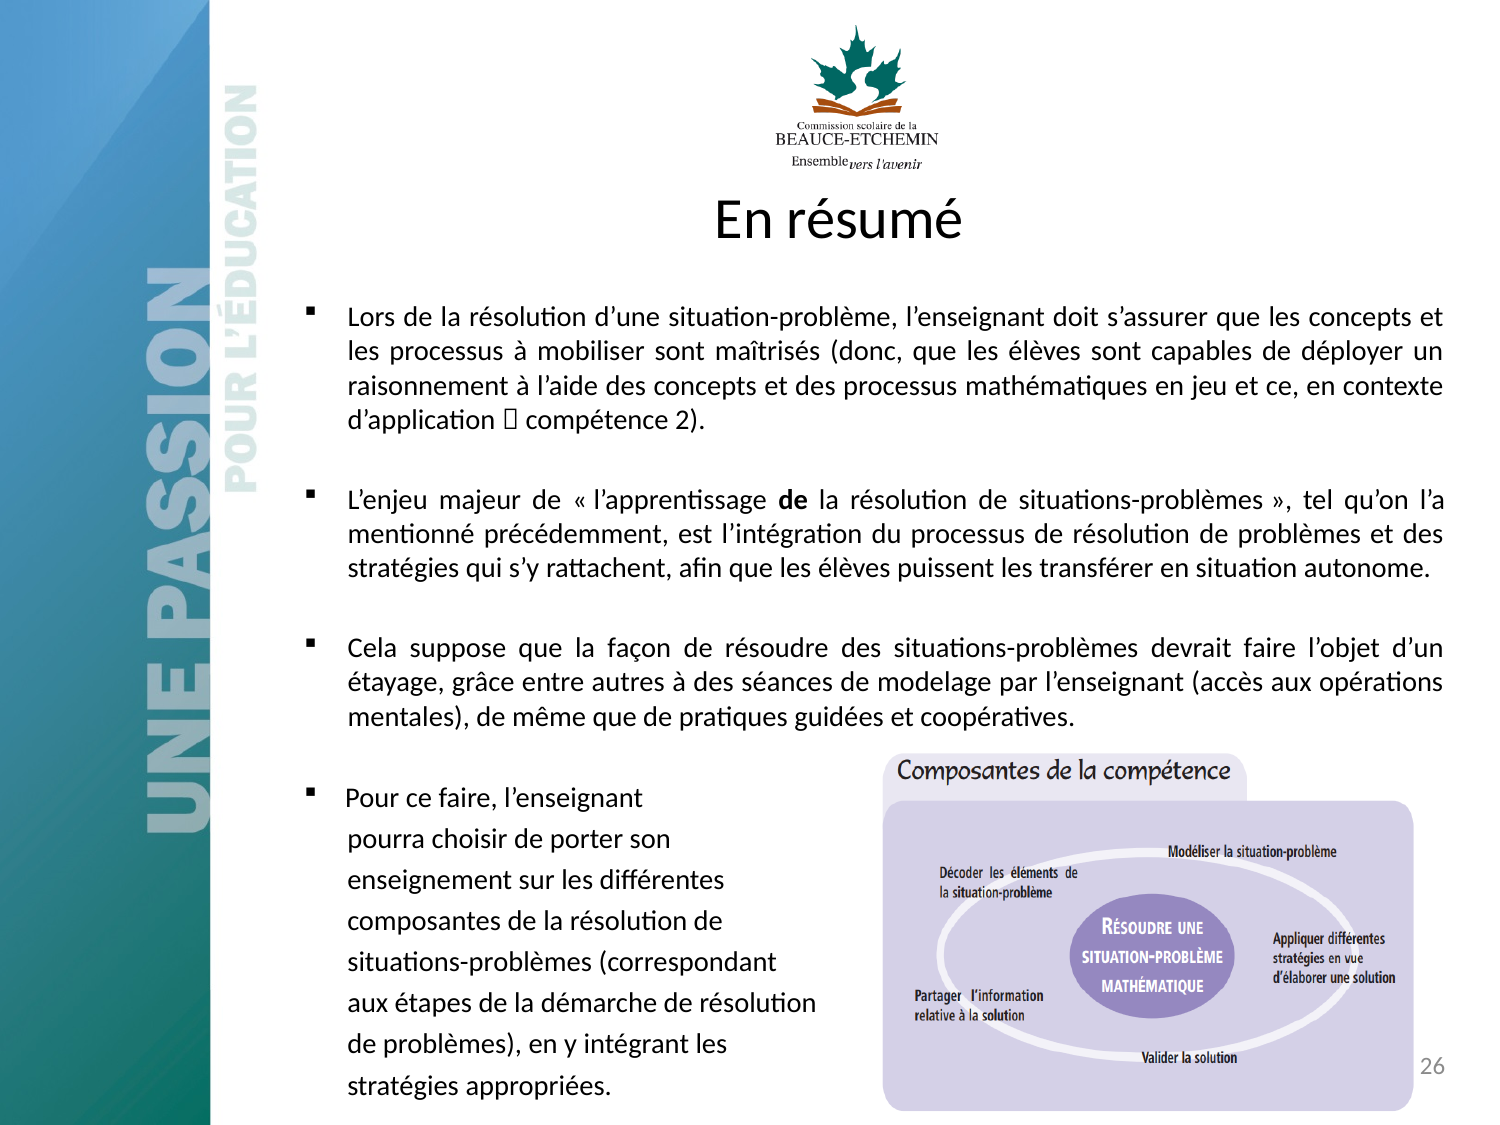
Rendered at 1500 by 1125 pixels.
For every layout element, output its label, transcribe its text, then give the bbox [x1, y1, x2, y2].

list En résumé [266, 172, 1413, 327]
picture [882, 743, 1415, 1113]
picture [0, 0, 310, 1125]
list Lors de la résolution d’une situation-problème, l’enseignant doit s’assurer que les concepts et les processus à mobiliser sont maîtrisés (donc, que les élèves sont capables de déployer un raisonnement à l’aide des concepts et des processus mathématiques en jeu et ce, en contexte d’application  compétence 2). L’enjeu majeur de « l’apprentissage de la résolution de situations-problèmes », tel qu’on l’a mentionné précédemment, est l’intégration du processus de résolution de problèmes et des stratégies qui s’y rattachent, afin que les élèves puissent les transférer en situation autonome. Cela suppose que la façon de résoudre des situations-problèmes devrait faire l’objet d’un étayage, grâce entre autres à des séances de modelage par l’enseignant (accès aux opérations mentales), de même que de pratiques guidées et coopératives. Pour ce faire, l’enseignant pourra choisir de porter son enseignement sur les différentes composantes de la résolution de situations-problèmes (correspondant aux étapes de la démarche de résolution de problèmes), en y intégrant les stratégies appropriées. [289, 290, 1461, 1119]
picture [773, 23, 941, 171]
